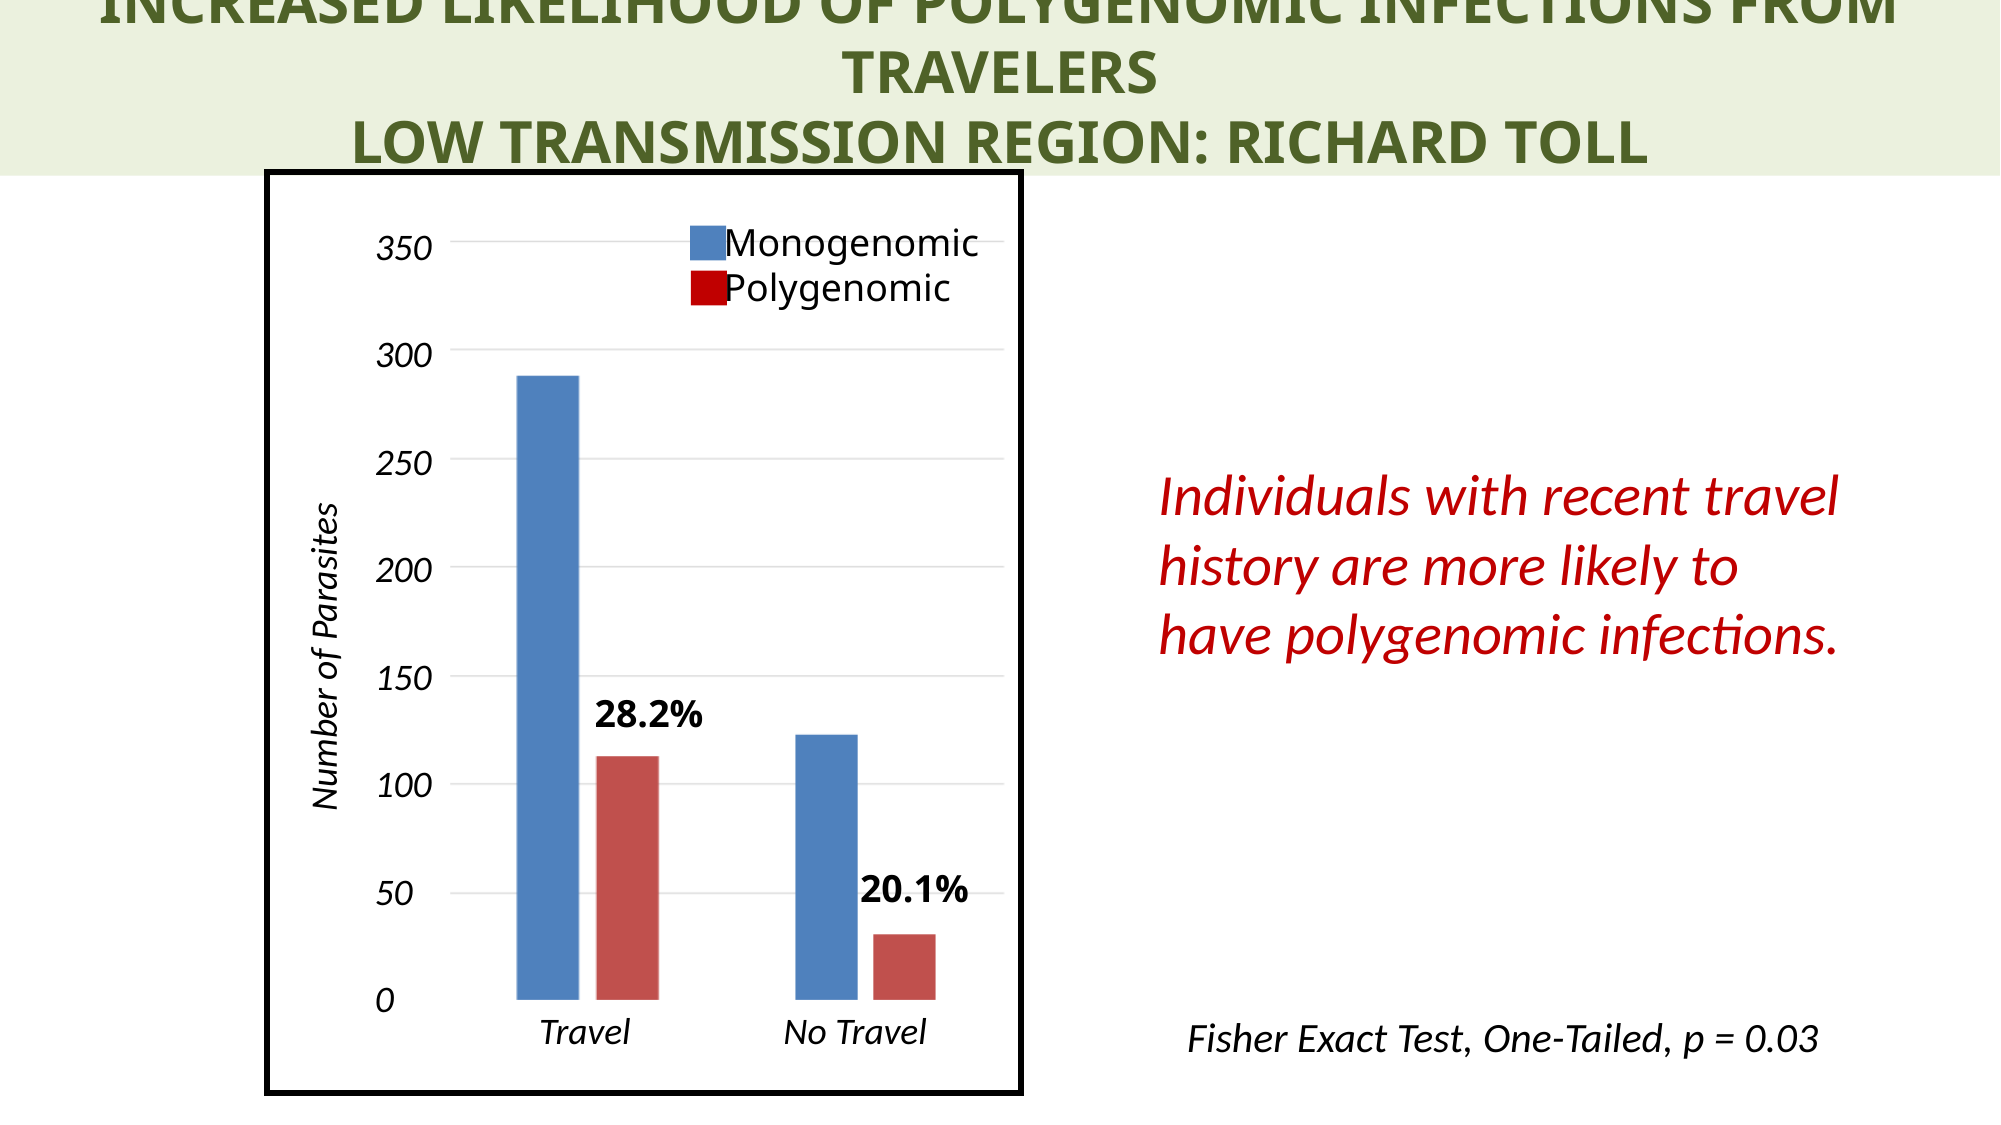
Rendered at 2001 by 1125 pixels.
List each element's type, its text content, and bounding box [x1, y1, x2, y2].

text_box INCREASED LIKELIHOOD OF POLYGENOMIC INFECTIONS FROM TRAVELERS LOW TRANSMISSION REGION: RICHARD TOLL [0, 0, 2000, 176]
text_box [689, 211, 979, 318]
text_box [267, 171, 1048, 1093]
text_box Fisher Exact Test, One-Tailed, p = 0.03 [1172, 1003, 1835, 1069]
text_box Individuals with recent travel history are more likely to have polygenomic infections. [1143, 449, 1863, 675]
